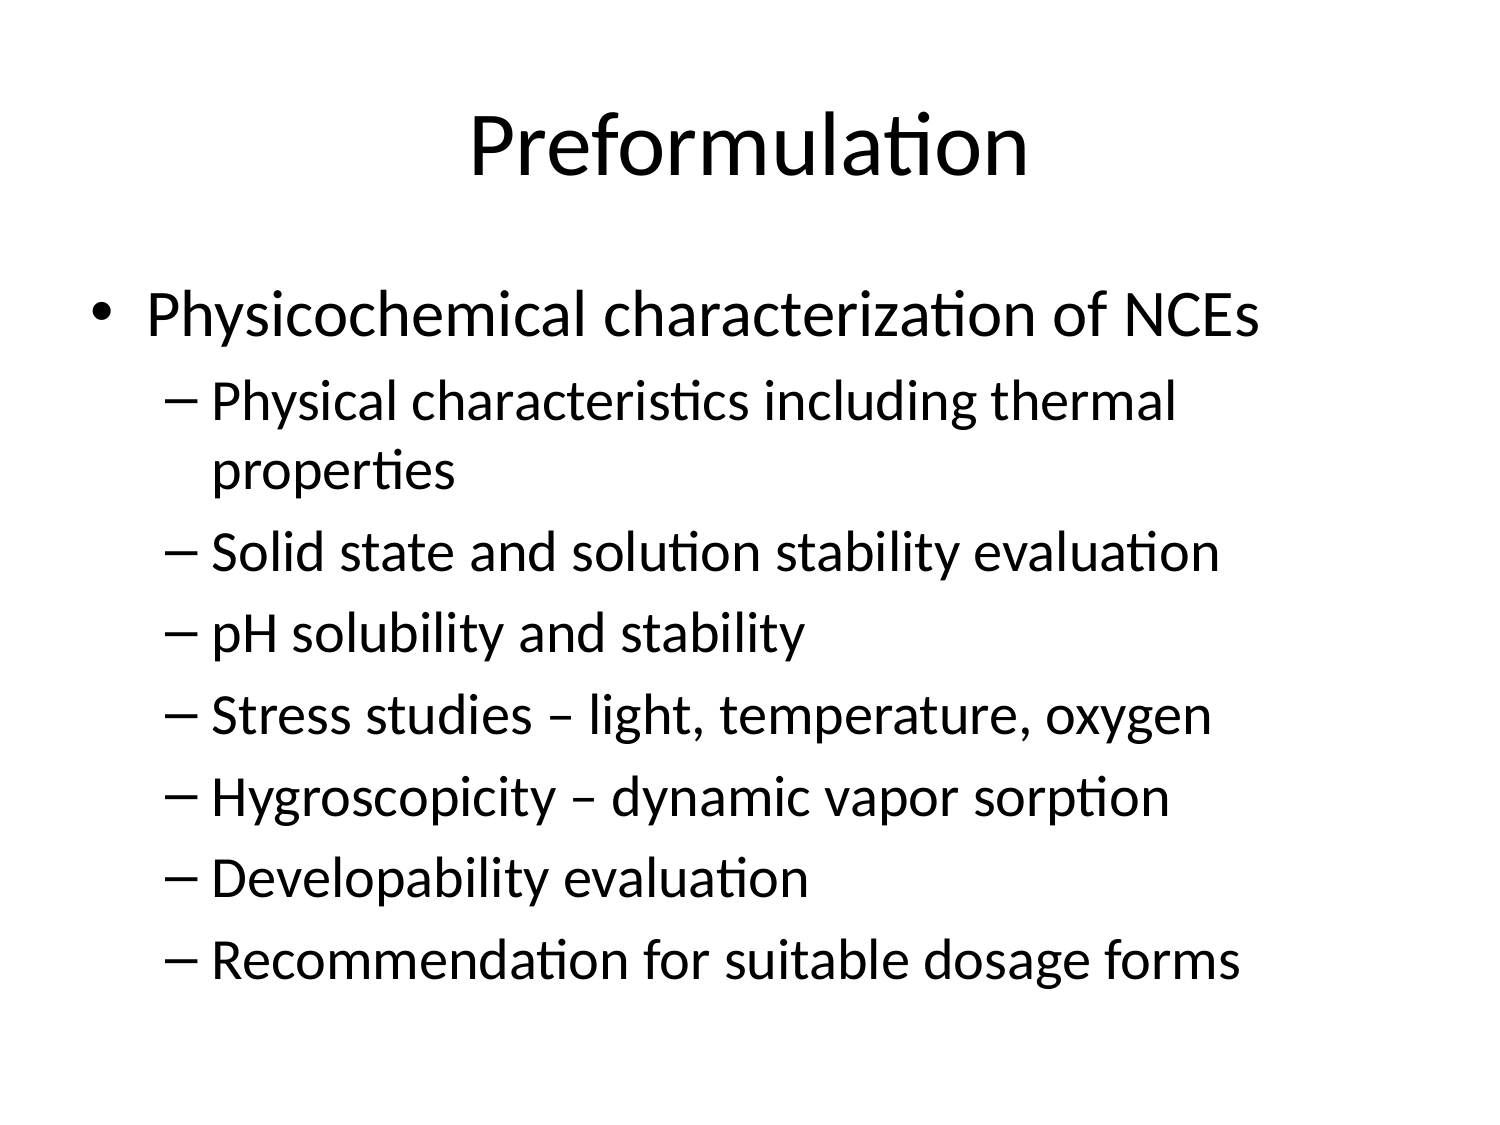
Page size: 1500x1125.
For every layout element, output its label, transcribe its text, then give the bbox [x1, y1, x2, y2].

title Preformulation [75, 45, 1425, 233]
list Physicochemical characterization of NCEs Physical characteristics including thermal properties Solid state and solution stability evaluation pH solubility and stability Stress studies – light, temperature, oxygen Hygroscopicity – dynamic vapor sorption Developability evaluation Recommendation for suitable dosage forms [75, 262, 1425, 1005]
